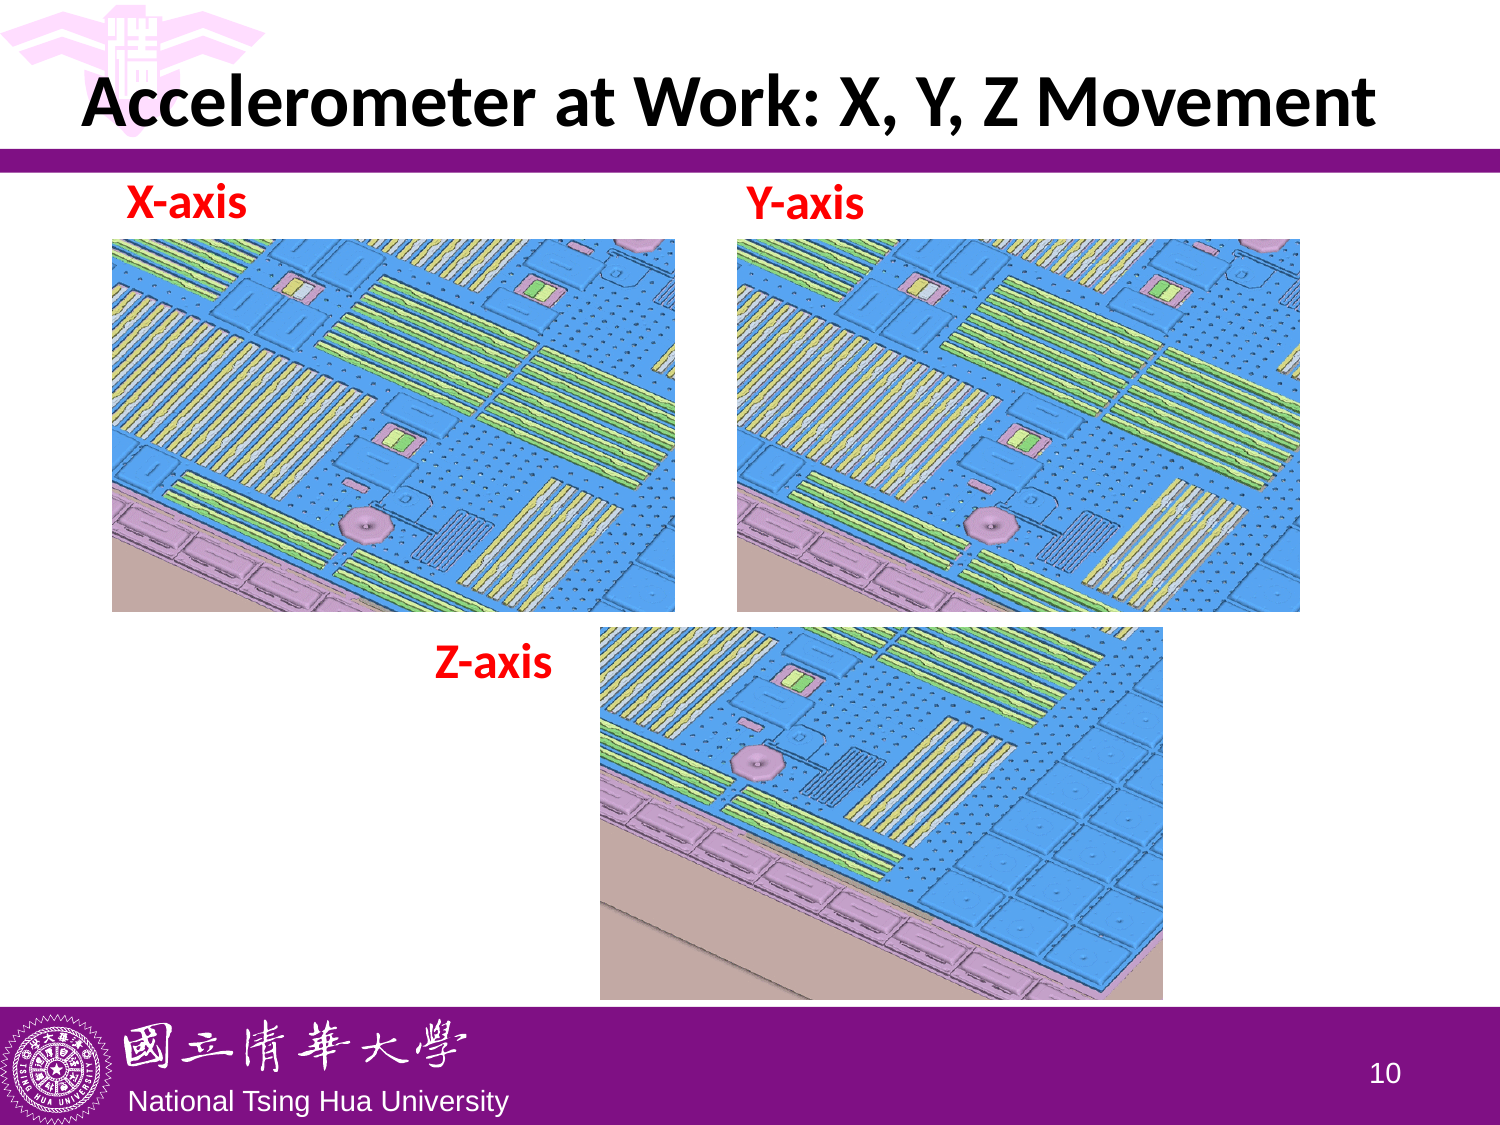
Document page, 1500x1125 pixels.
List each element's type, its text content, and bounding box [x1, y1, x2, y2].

text_box Z-axis [420, 637, 568, 695]
picture [112, 239, 676, 612]
text_box X-axis [111, 177, 263, 235]
slide_number 9 [1104, 1021, 1417, 1097]
picture [599, 627, 1163, 1000]
title Accelerometer at Work: X, Y, Z Movement [66, 37, 1413, 149]
picture [737, 239, 1301, 612]
text_box Y-axis [731, 178, 880, 235]
